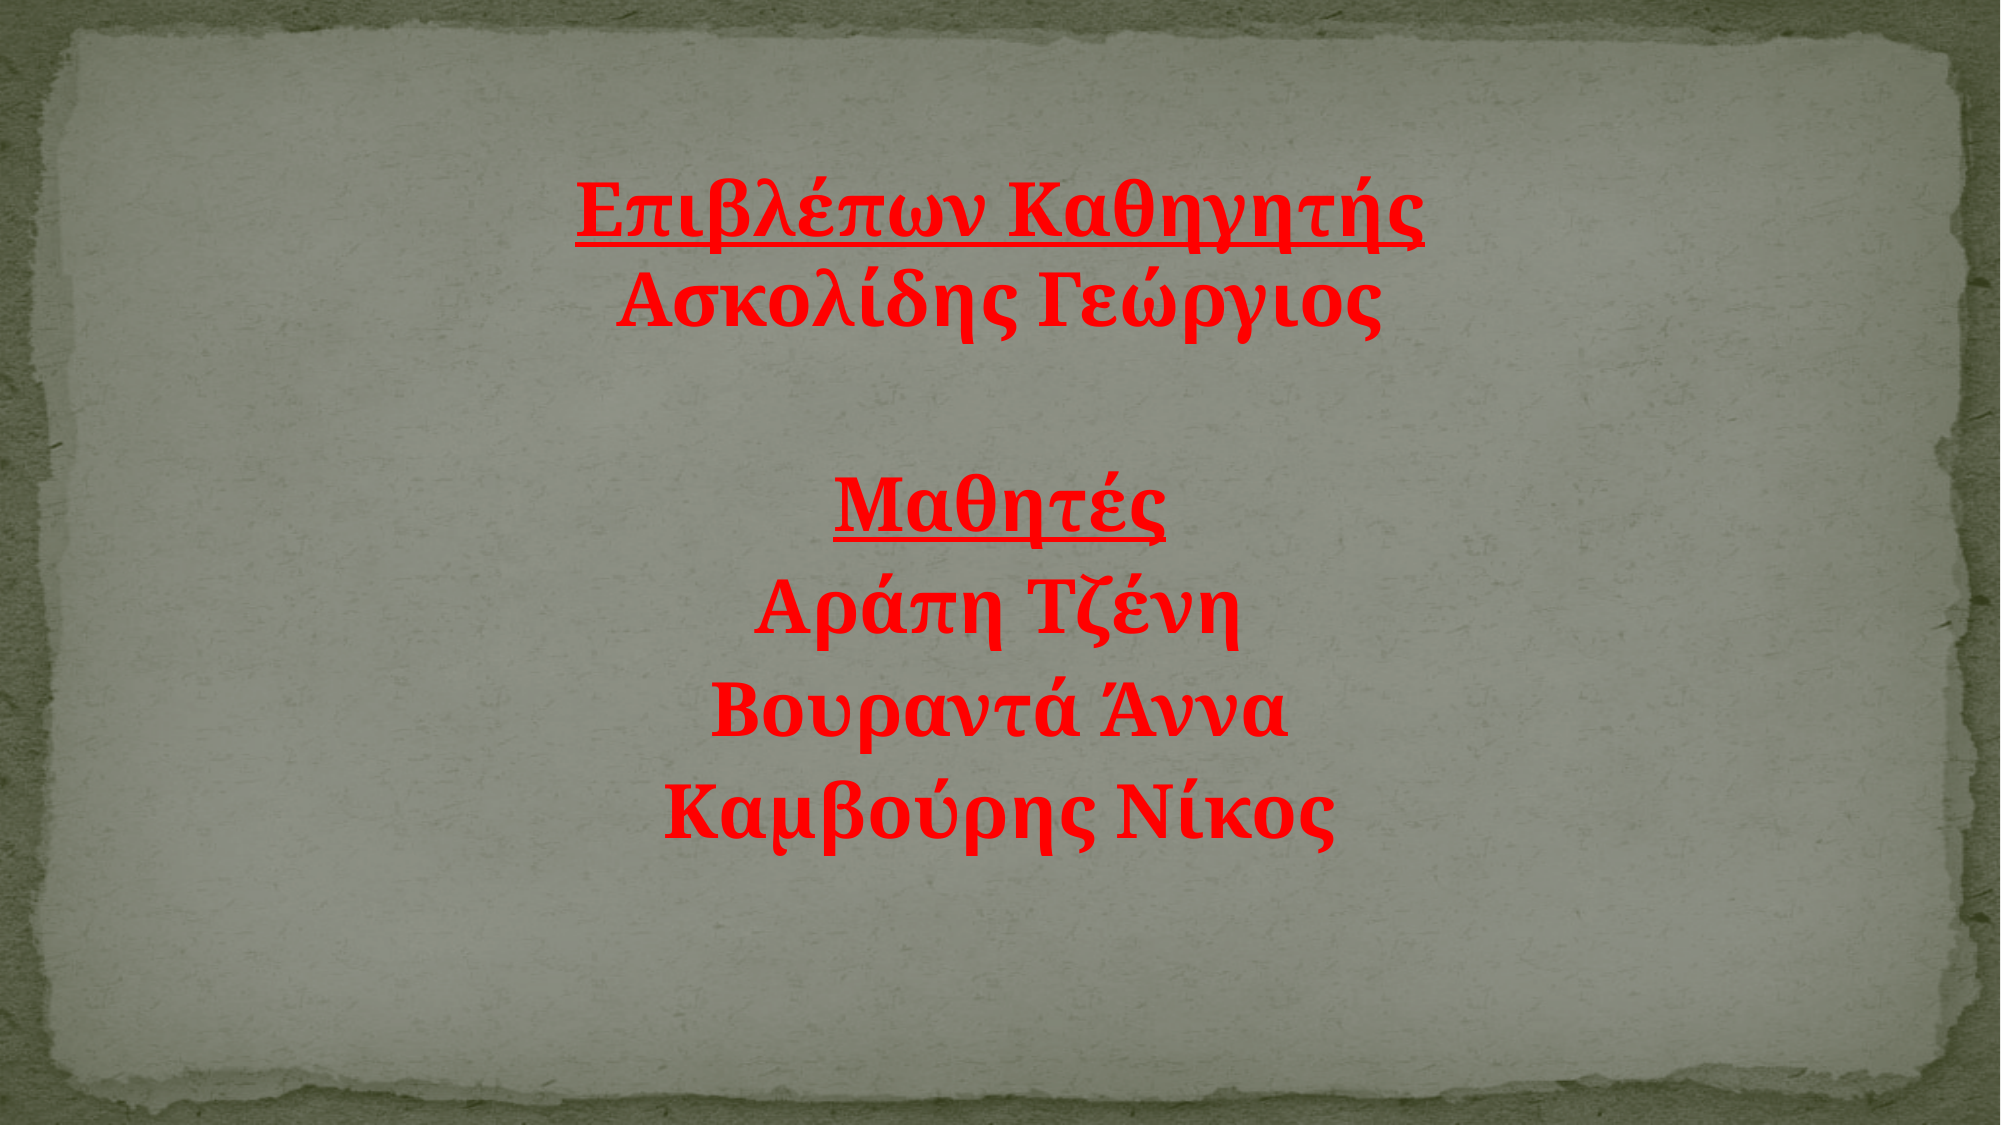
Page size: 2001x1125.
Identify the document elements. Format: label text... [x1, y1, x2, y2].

list Επιβλέπων Καθηγητής Ασκολίδης Γεώργιος Μαθητές Αράπη Τζένη Βουραντά Άννα Καμβούρης Νίκος [99, 153, 1900, 1000]
